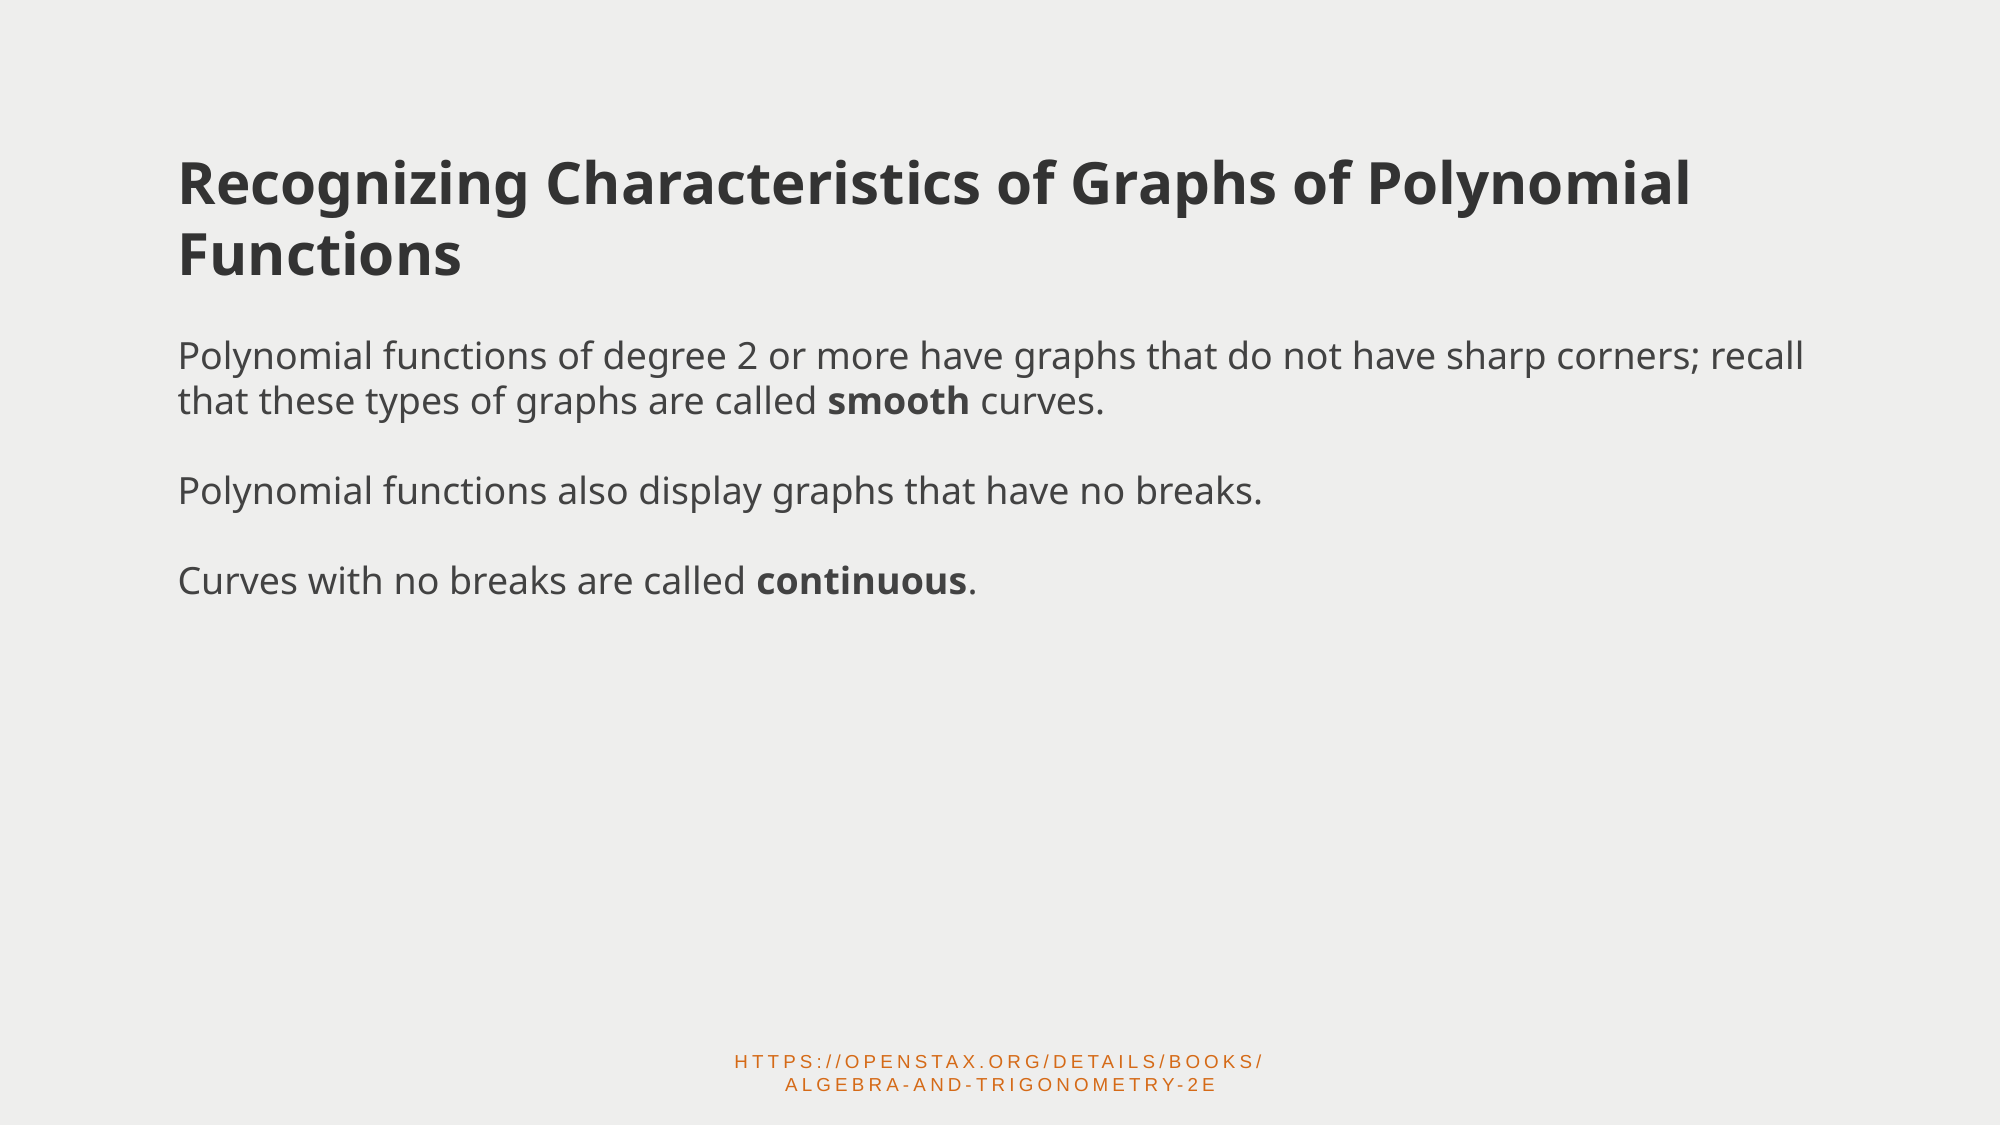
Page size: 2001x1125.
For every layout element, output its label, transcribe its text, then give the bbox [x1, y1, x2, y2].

footer https://openstax.org/details/books/algebra-and-trigonometry-2e [662, 1042, 1338, 1103]
text_box Recognizing Characteristics of Graphs of Polynomial Functions Polynomial functions of degree 2 or more have graphs that do not have sharp corners; recall that these types of graphs are called smooth curves. Polynomial functions also display graphs that have no breaks. Curves with no breaks are called continuous. [162, 139, 1848, 609]
